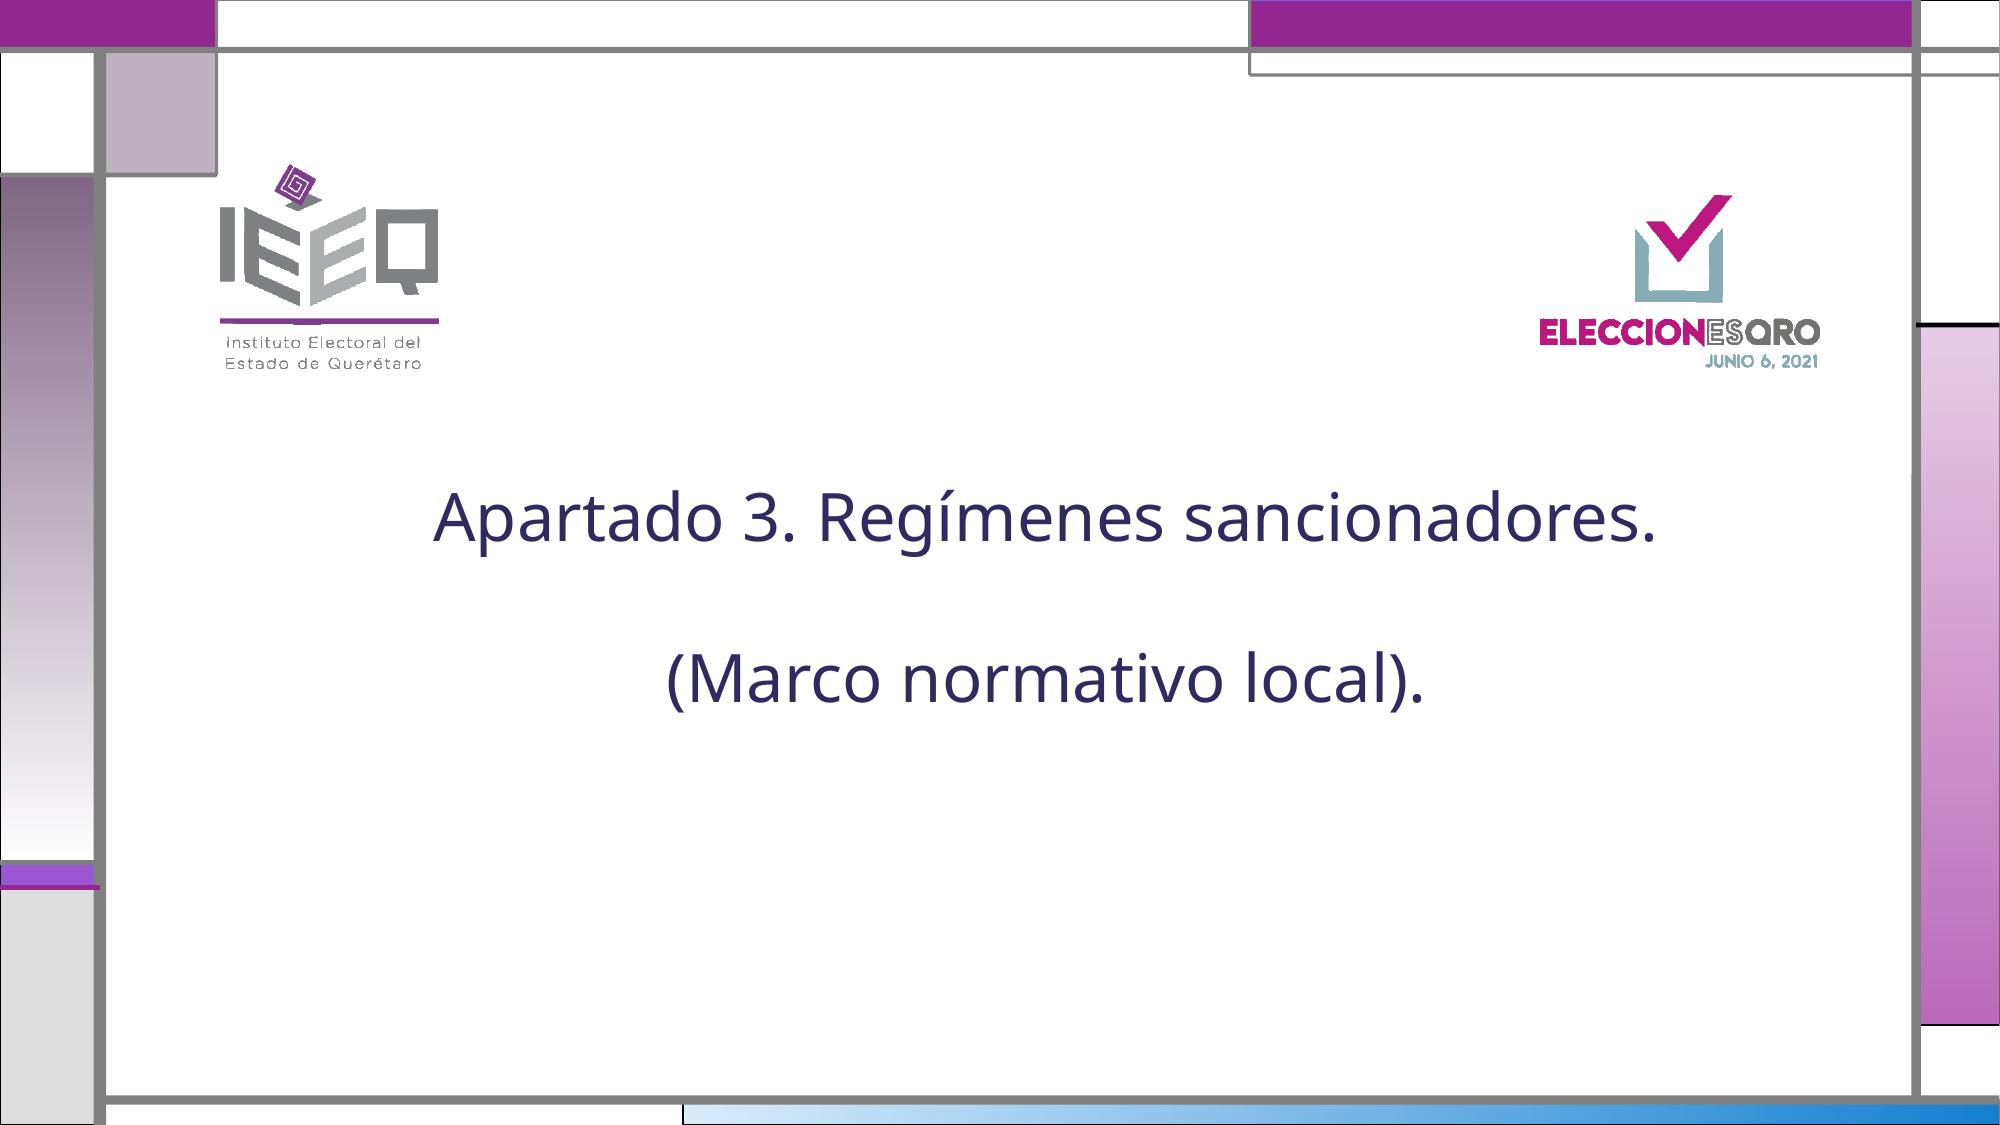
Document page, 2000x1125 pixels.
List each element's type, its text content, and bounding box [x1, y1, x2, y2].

text_box Apartado 3. Regímenes sancionadores. (Marco normativo local). [409, 427, 1685, 764]
picture [1540, 195, 1820, 369]
picture [220, 164, 439, 369]
